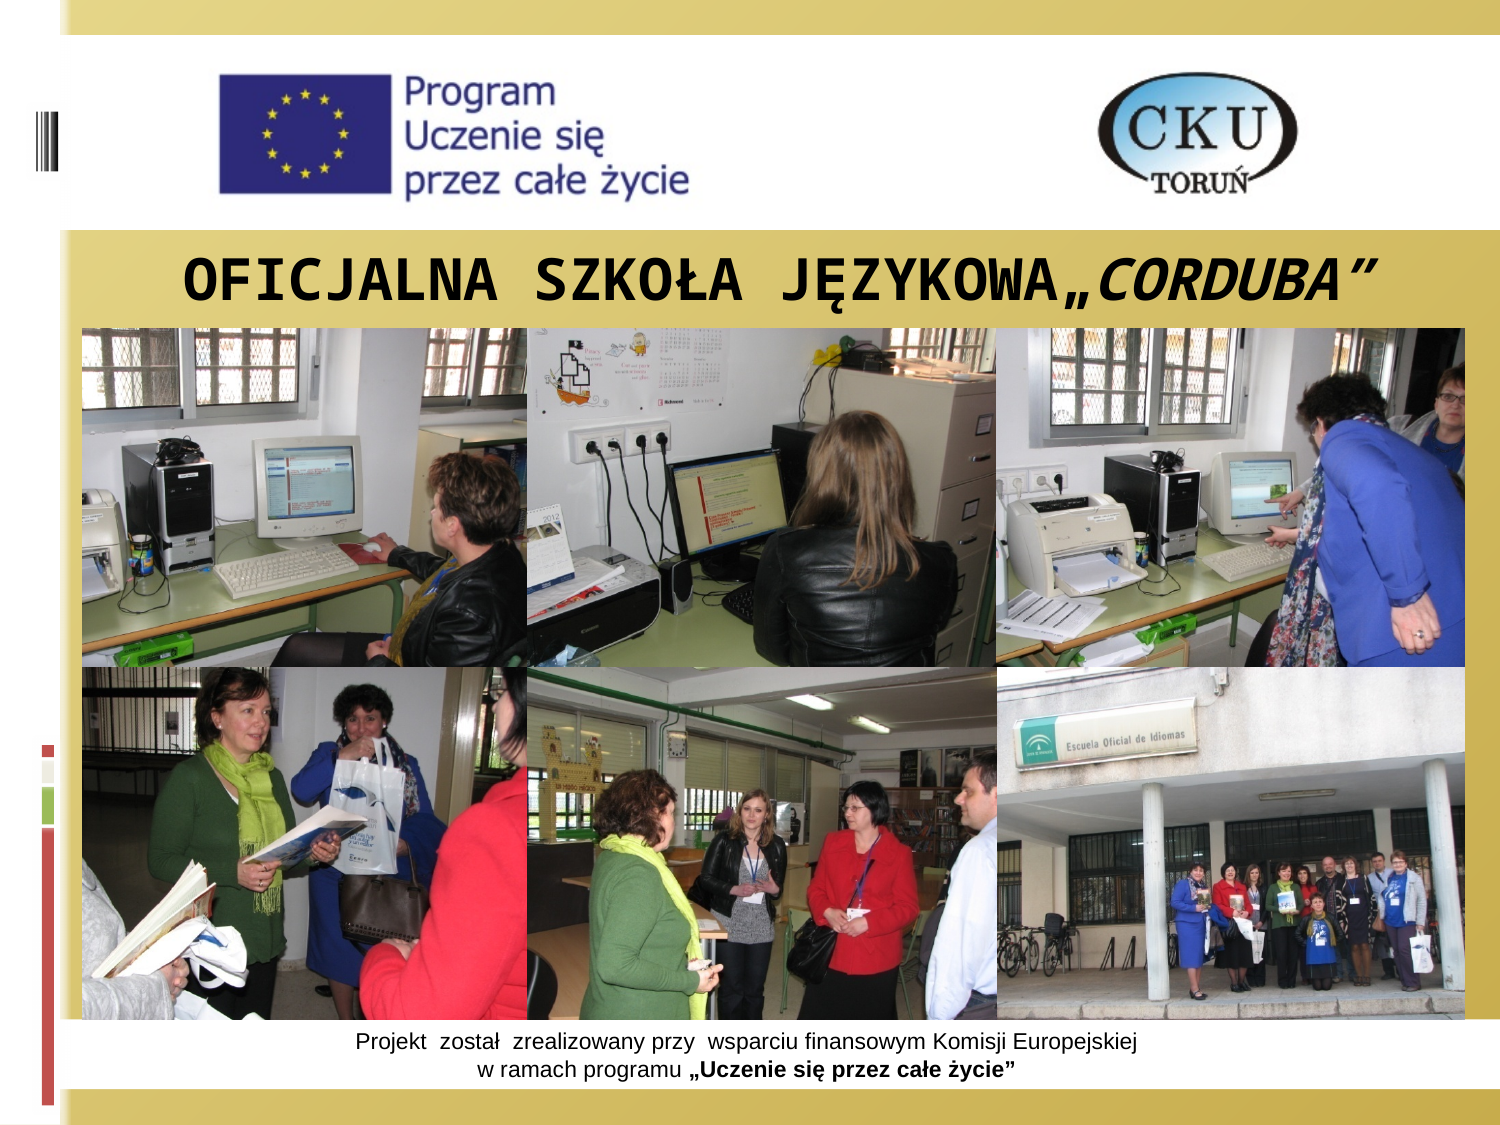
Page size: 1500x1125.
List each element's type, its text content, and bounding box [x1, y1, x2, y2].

picture [164, 46, 1356, 223]
picture [526, 667, 997, 1020]
title OFICJALNA SZKOŁA JĘZYKOWA„CORDUBA” [128, 234, 1430, 305]
picture [81, 327, 519, 660]
picture [526, 327, 988, 660]
picture [81, 667, 519, 1020]
picture [995, 327, 1466, 660]
picture [1004, 667, 1466, 1020]
